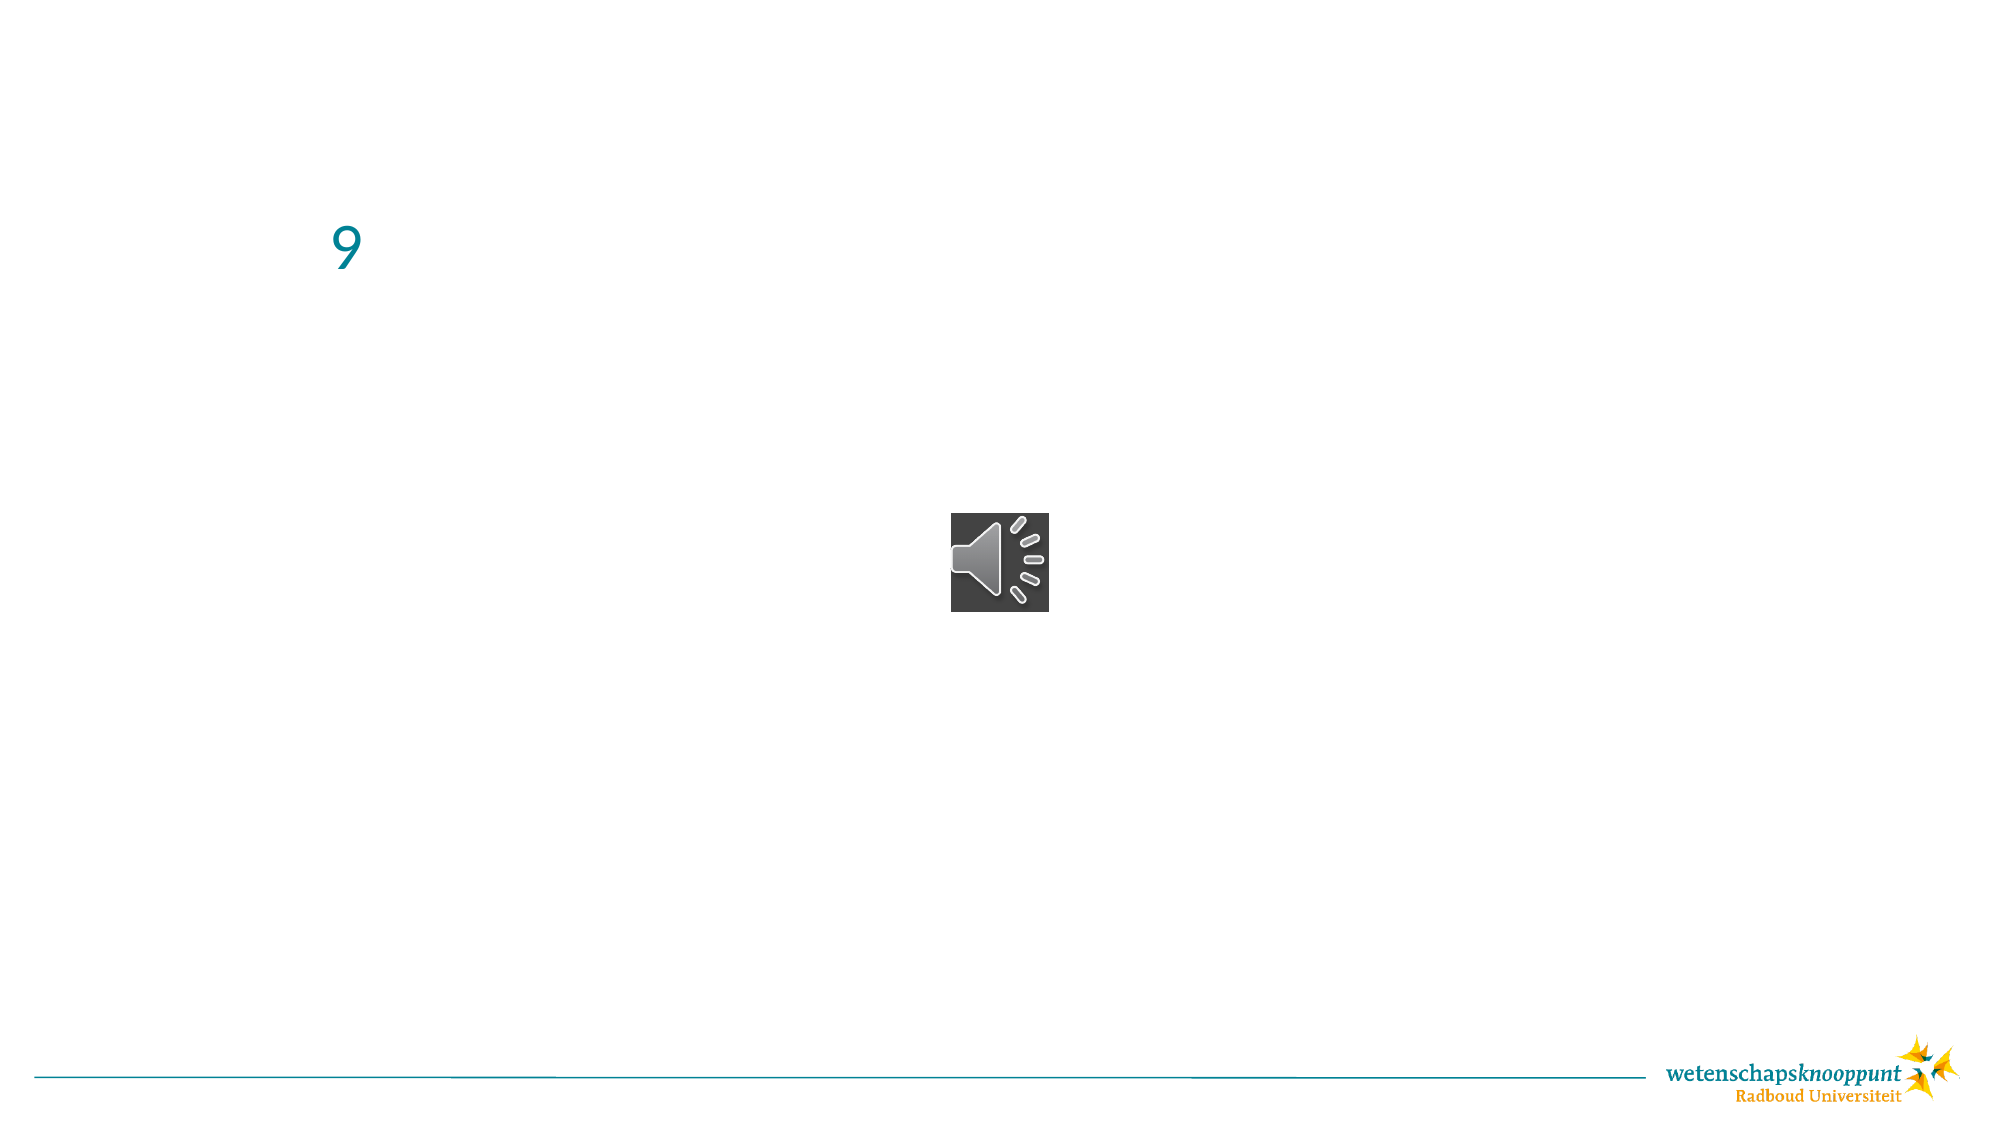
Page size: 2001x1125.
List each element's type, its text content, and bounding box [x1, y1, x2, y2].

picture [949, 512, 1051, 613]
title 9 [314, 148, 1180, 337]
picture [1666, 1034, 1960, 1105]
